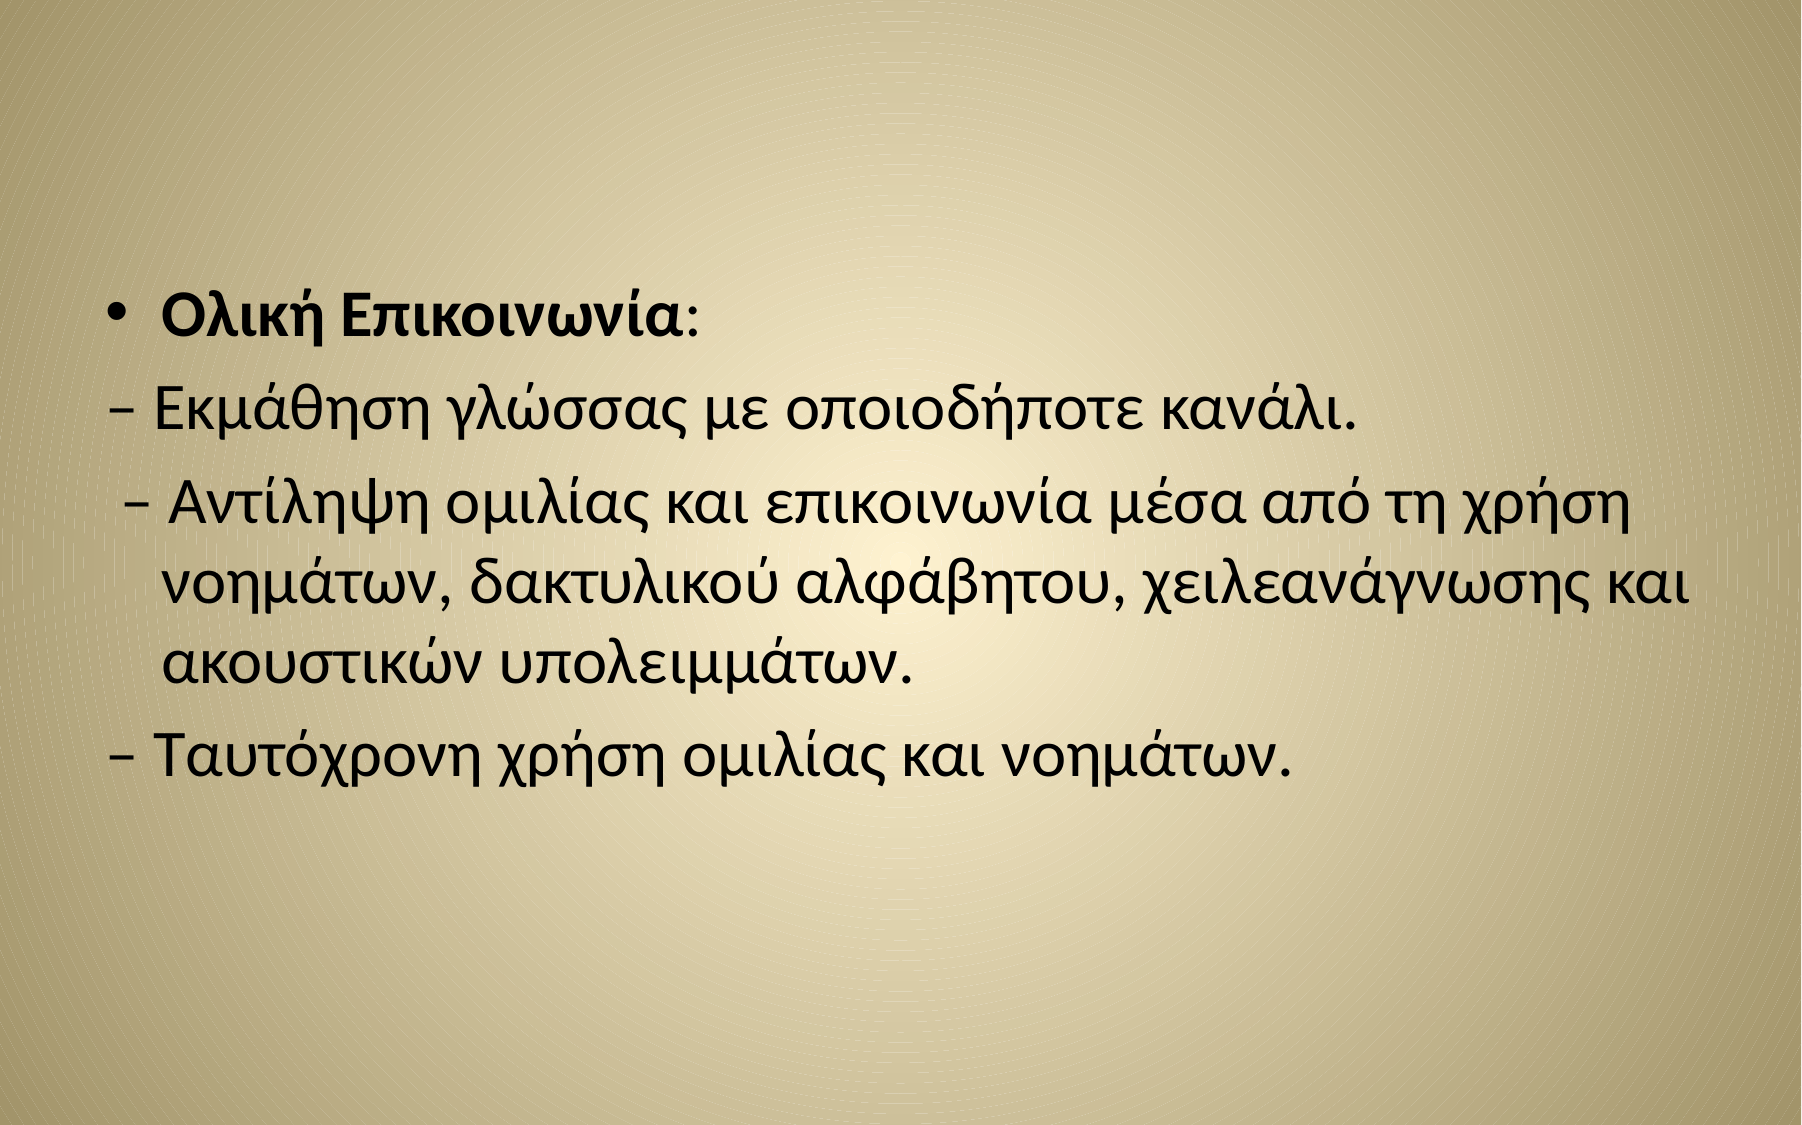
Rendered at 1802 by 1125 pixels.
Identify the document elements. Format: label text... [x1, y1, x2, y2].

list Ολική Επικοινωνία: – Εκμάθηση γλώσσας με οποιοδήποτε κανάλι. – Αντίληψη ομιλίας και επικοινωνία μέσα από τη χρήση νοημάτων, δακτυλικού αλφάβητου, χειλεανάγνωσης και ακουστικών υπολειμμάτων. – Ταυτόχρονη χρήση ομιλίας και νοημάτων. [90, 262, 1712, 1005]
